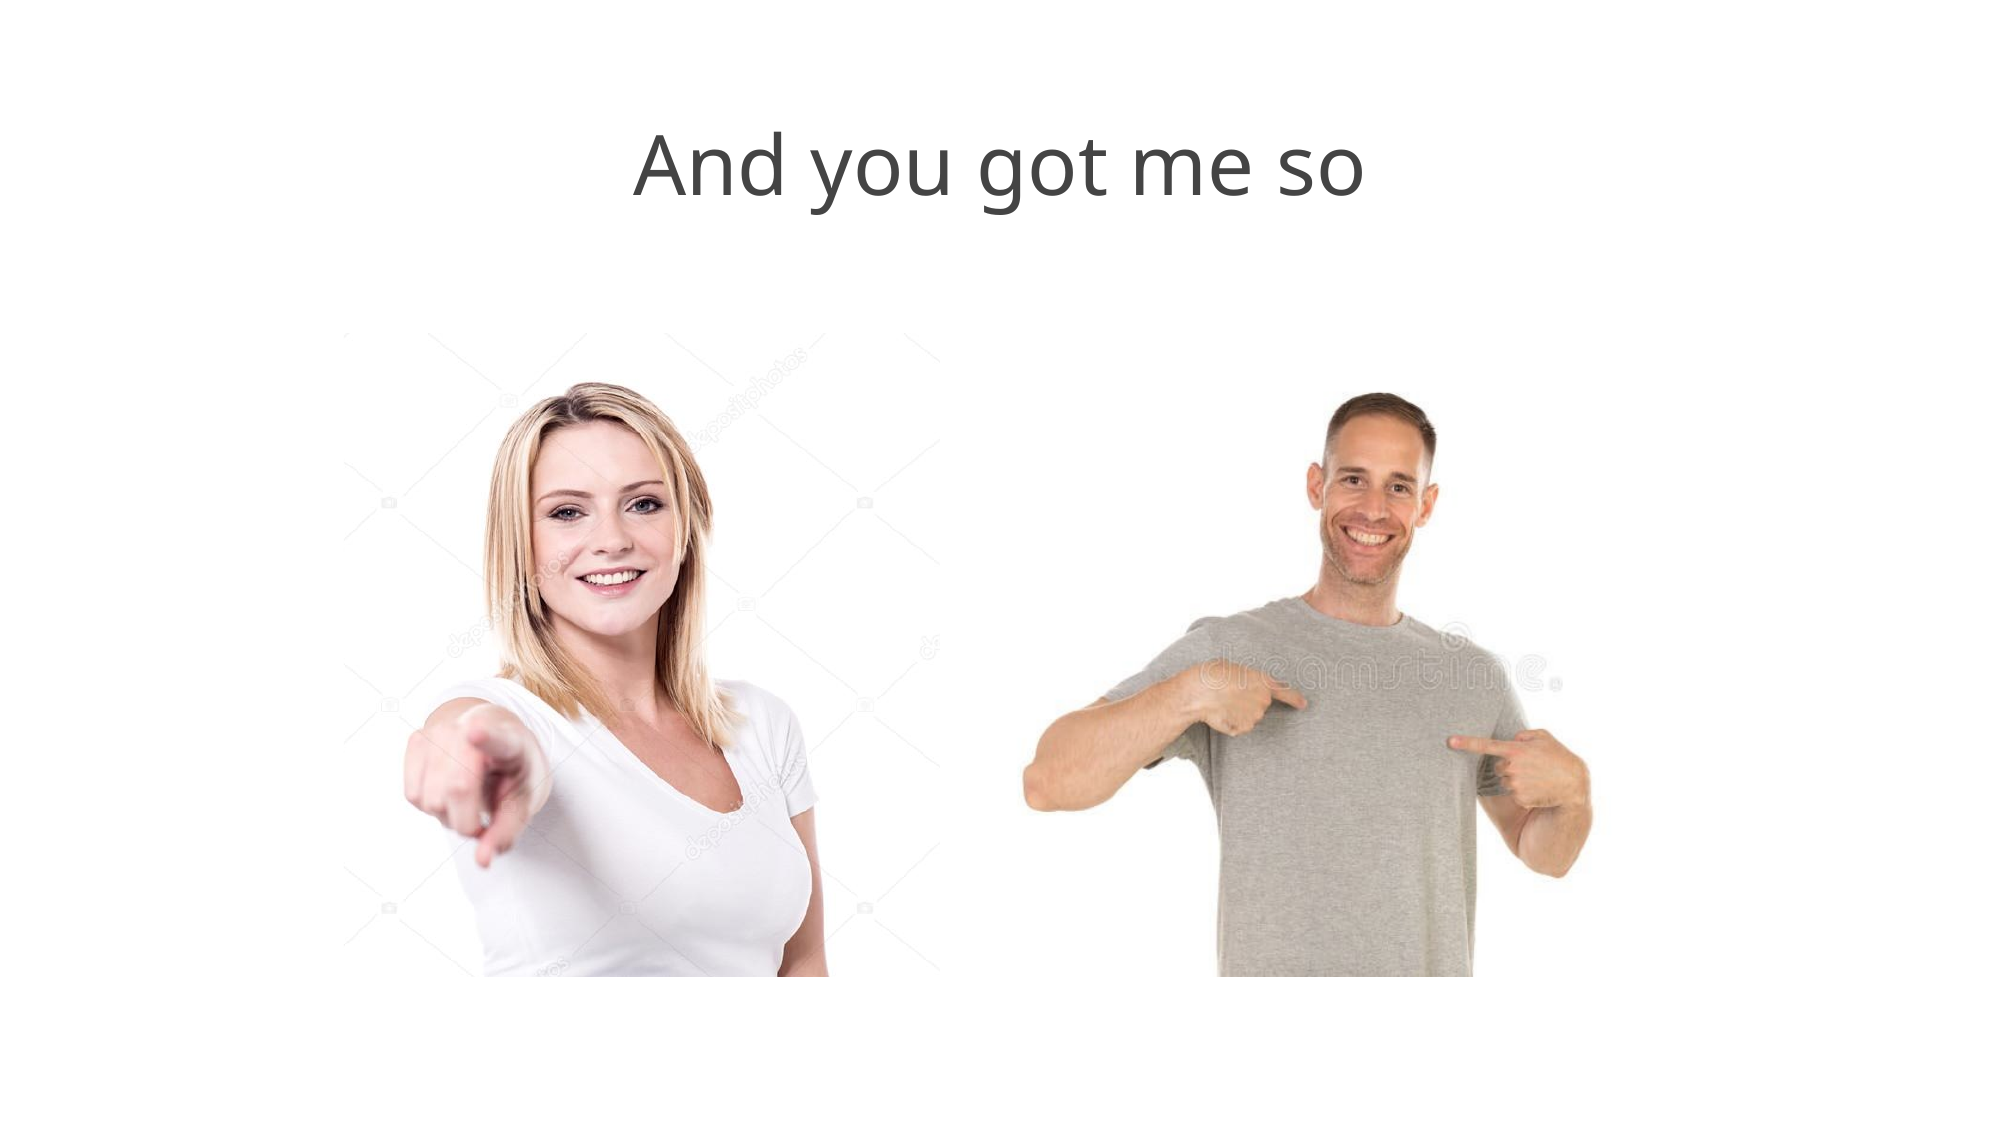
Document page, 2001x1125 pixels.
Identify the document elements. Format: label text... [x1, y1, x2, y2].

picture [966, 330, 1650, 979]
picture [343, 332, 942, 979]
title And you got me so [137, 59, 1863, 278]
